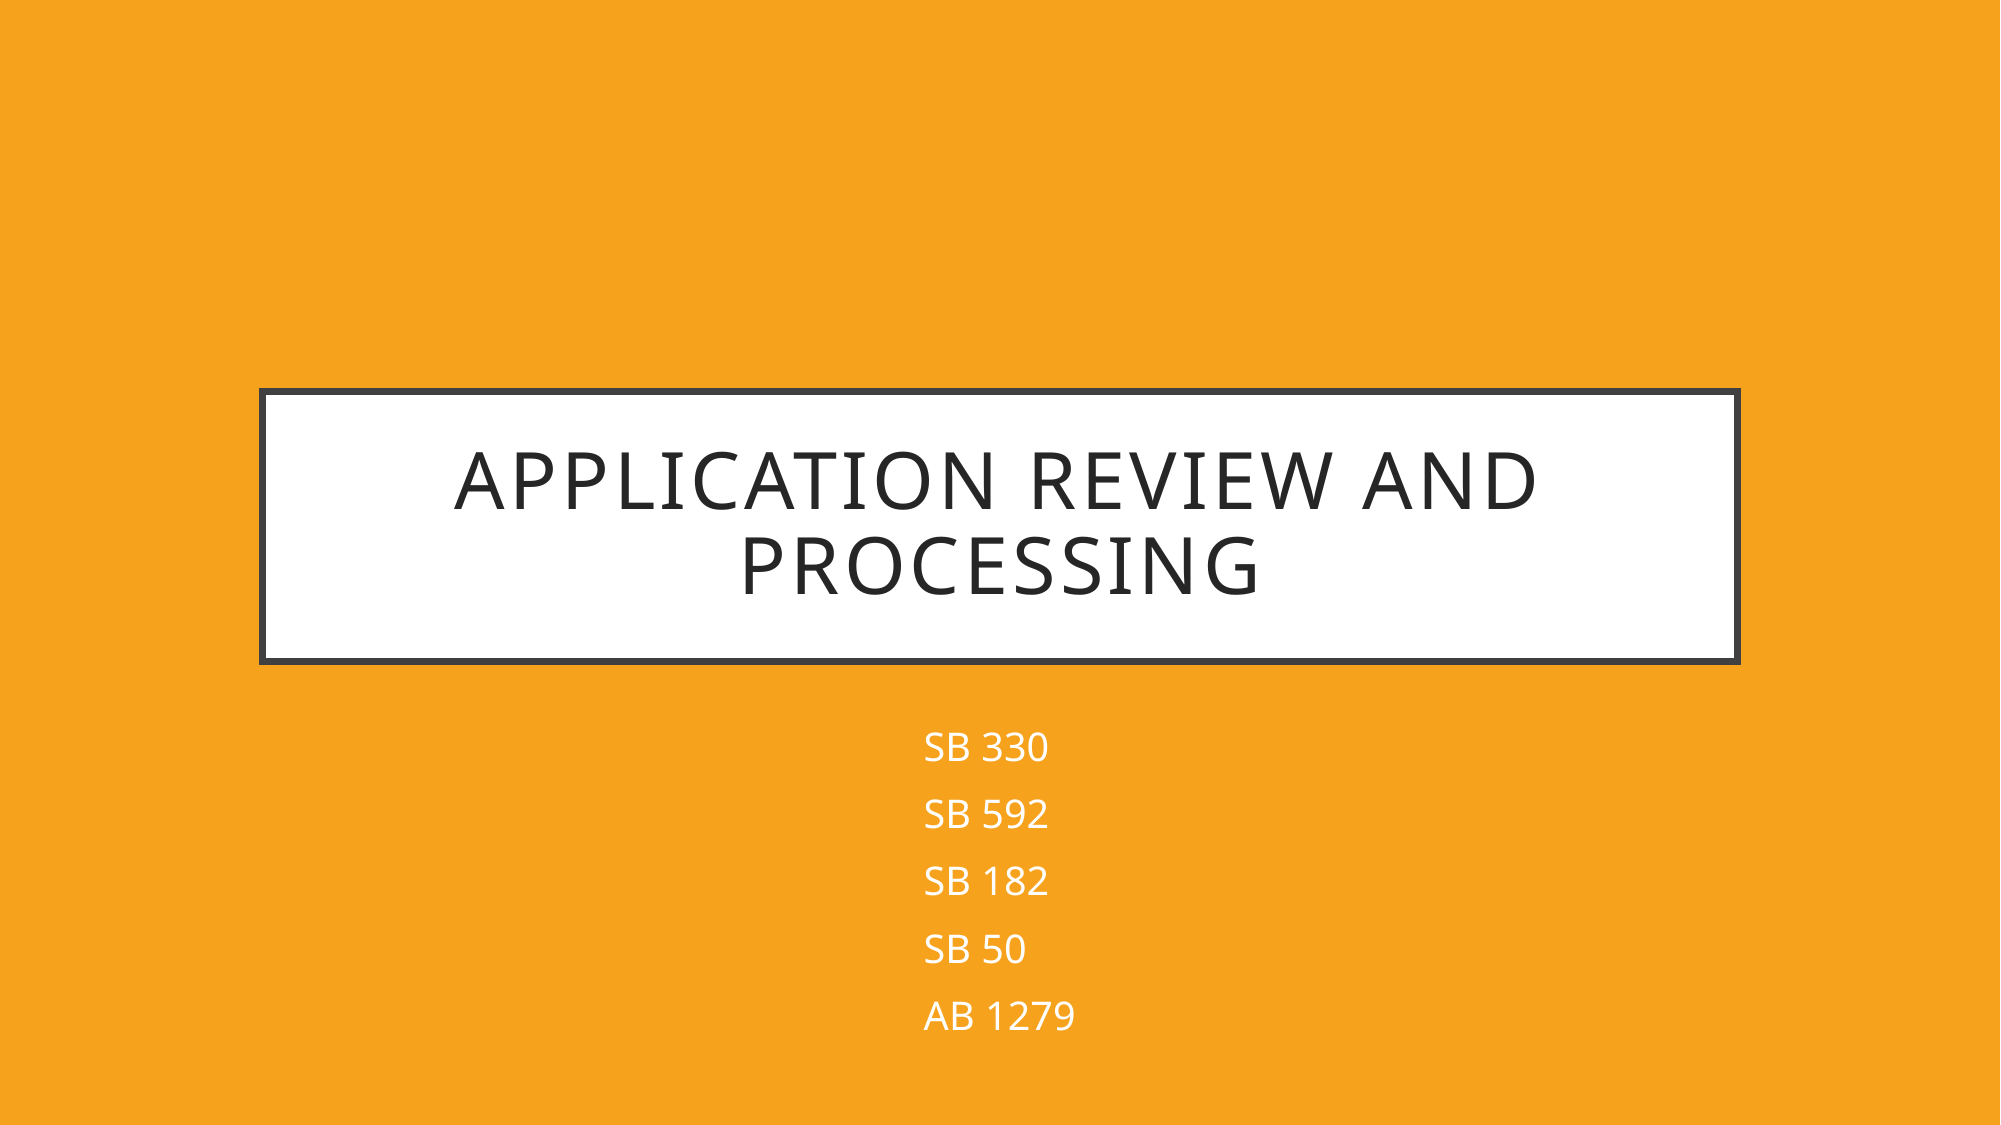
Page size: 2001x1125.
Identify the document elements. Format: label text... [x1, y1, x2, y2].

list SB 330 SB 592 SB 182 SB 50 AB 1279 [442, 713, 1558, 1047]
title Application review and processing [259, 388, 1741, 665]
